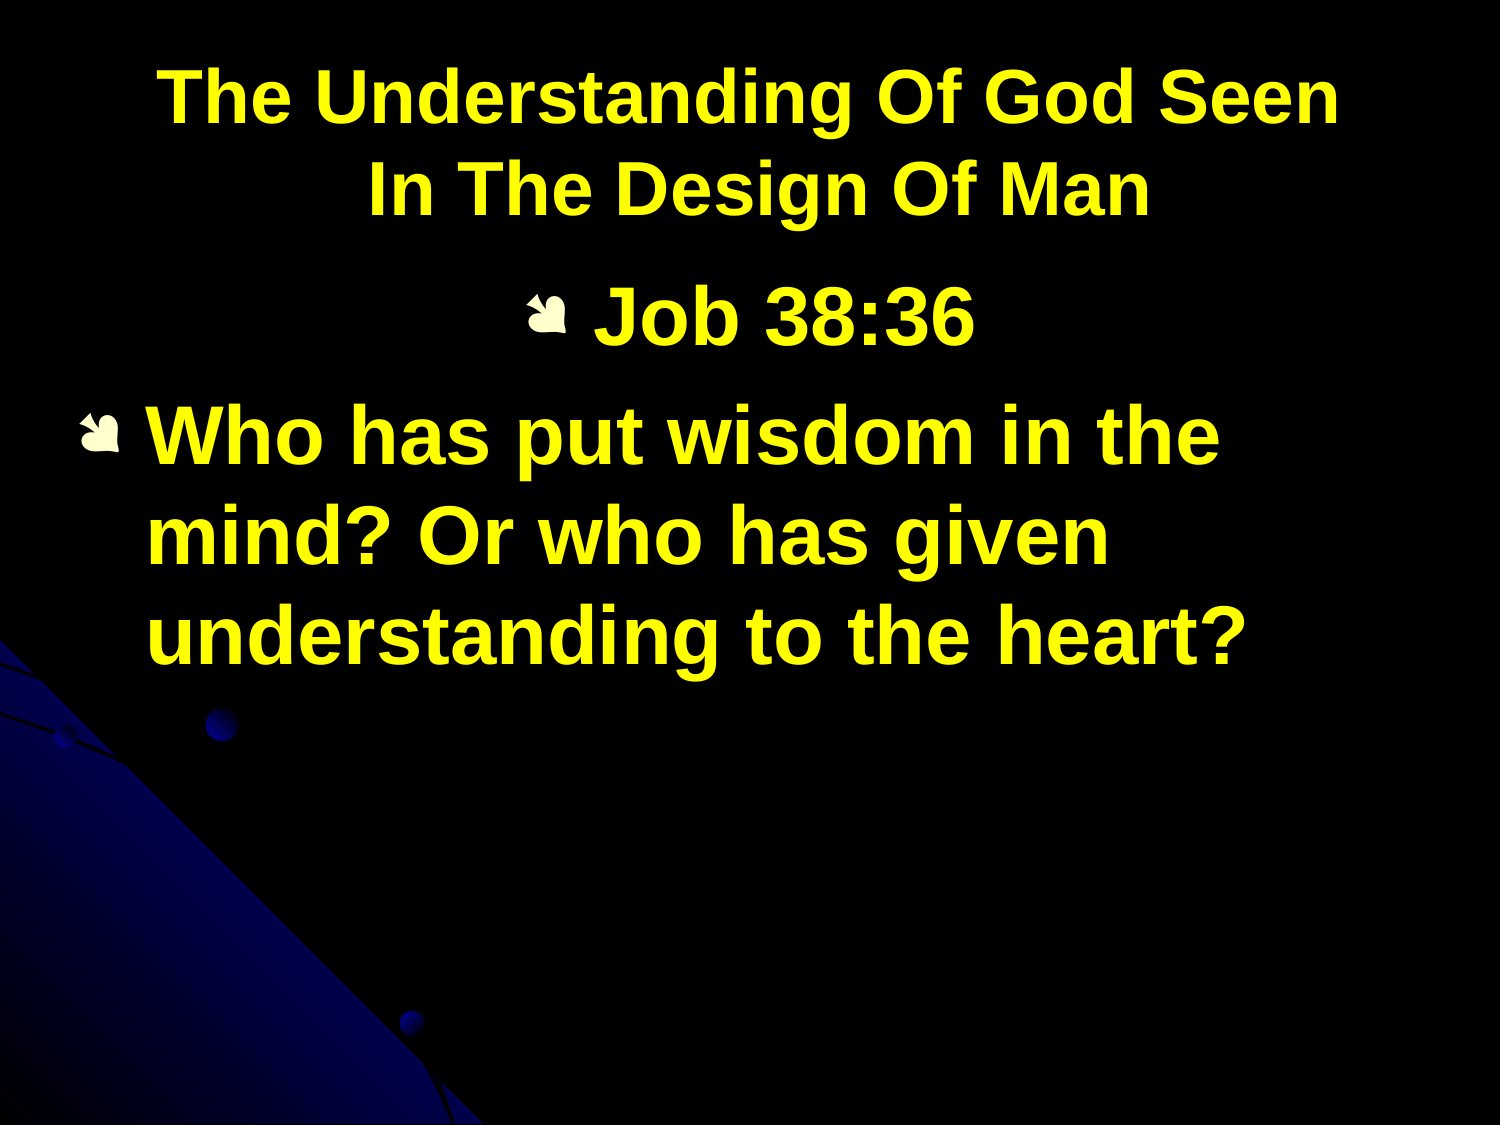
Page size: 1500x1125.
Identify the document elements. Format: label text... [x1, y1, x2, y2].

list Job 38:36 Who has put wisdom in the mind? Or who has given understanding to the heart? [74, 261, 1426, 1007]
title The Understanding Of God Seen In The Design Of Man [74, 45, 1426, 234]
